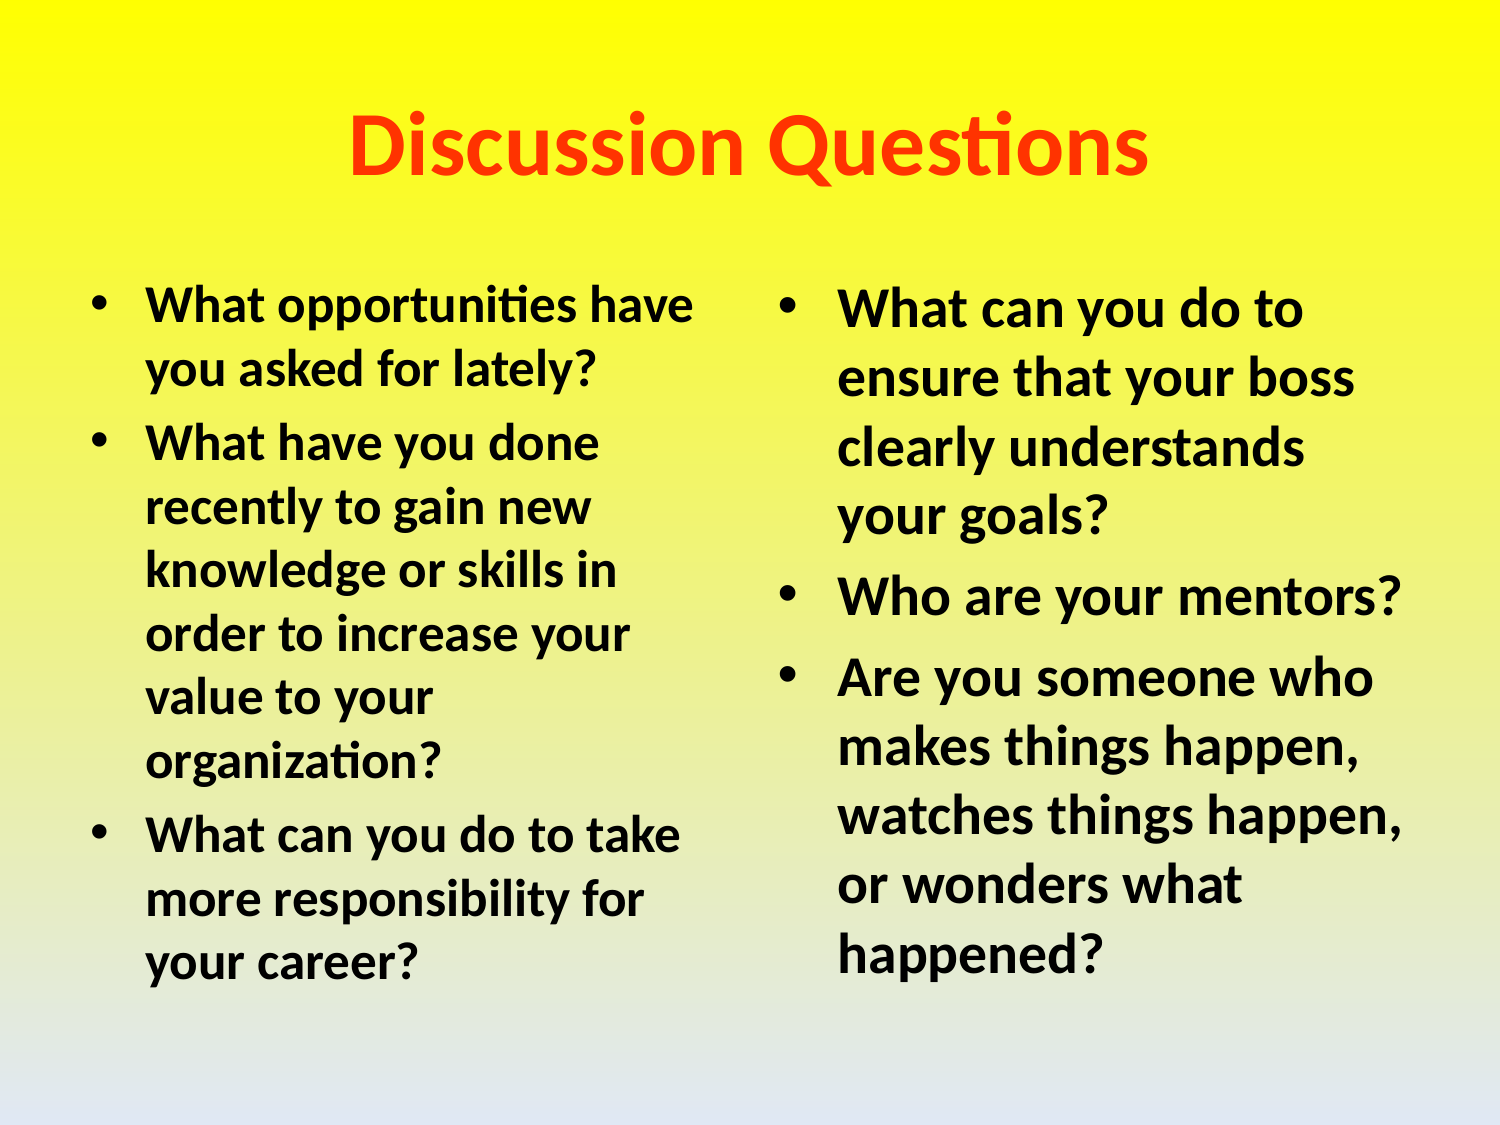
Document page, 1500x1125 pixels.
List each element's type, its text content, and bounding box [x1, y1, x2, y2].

title Discussion Questions [75, 45, 1425, 233]
list What can you do to ensure that your boss clearly understands your goals? Who are your mentors? Are you someone who makes things happen, watches things happen, or wonders what happened? [762, 262, 1425, 1005]
list What opportunities have you asked for lately? What have you done recently to gain new knowledge or skills in order to increase your value to your organization? What can you do to take more responsibility for your career? [75, 262, 738, 1005]
